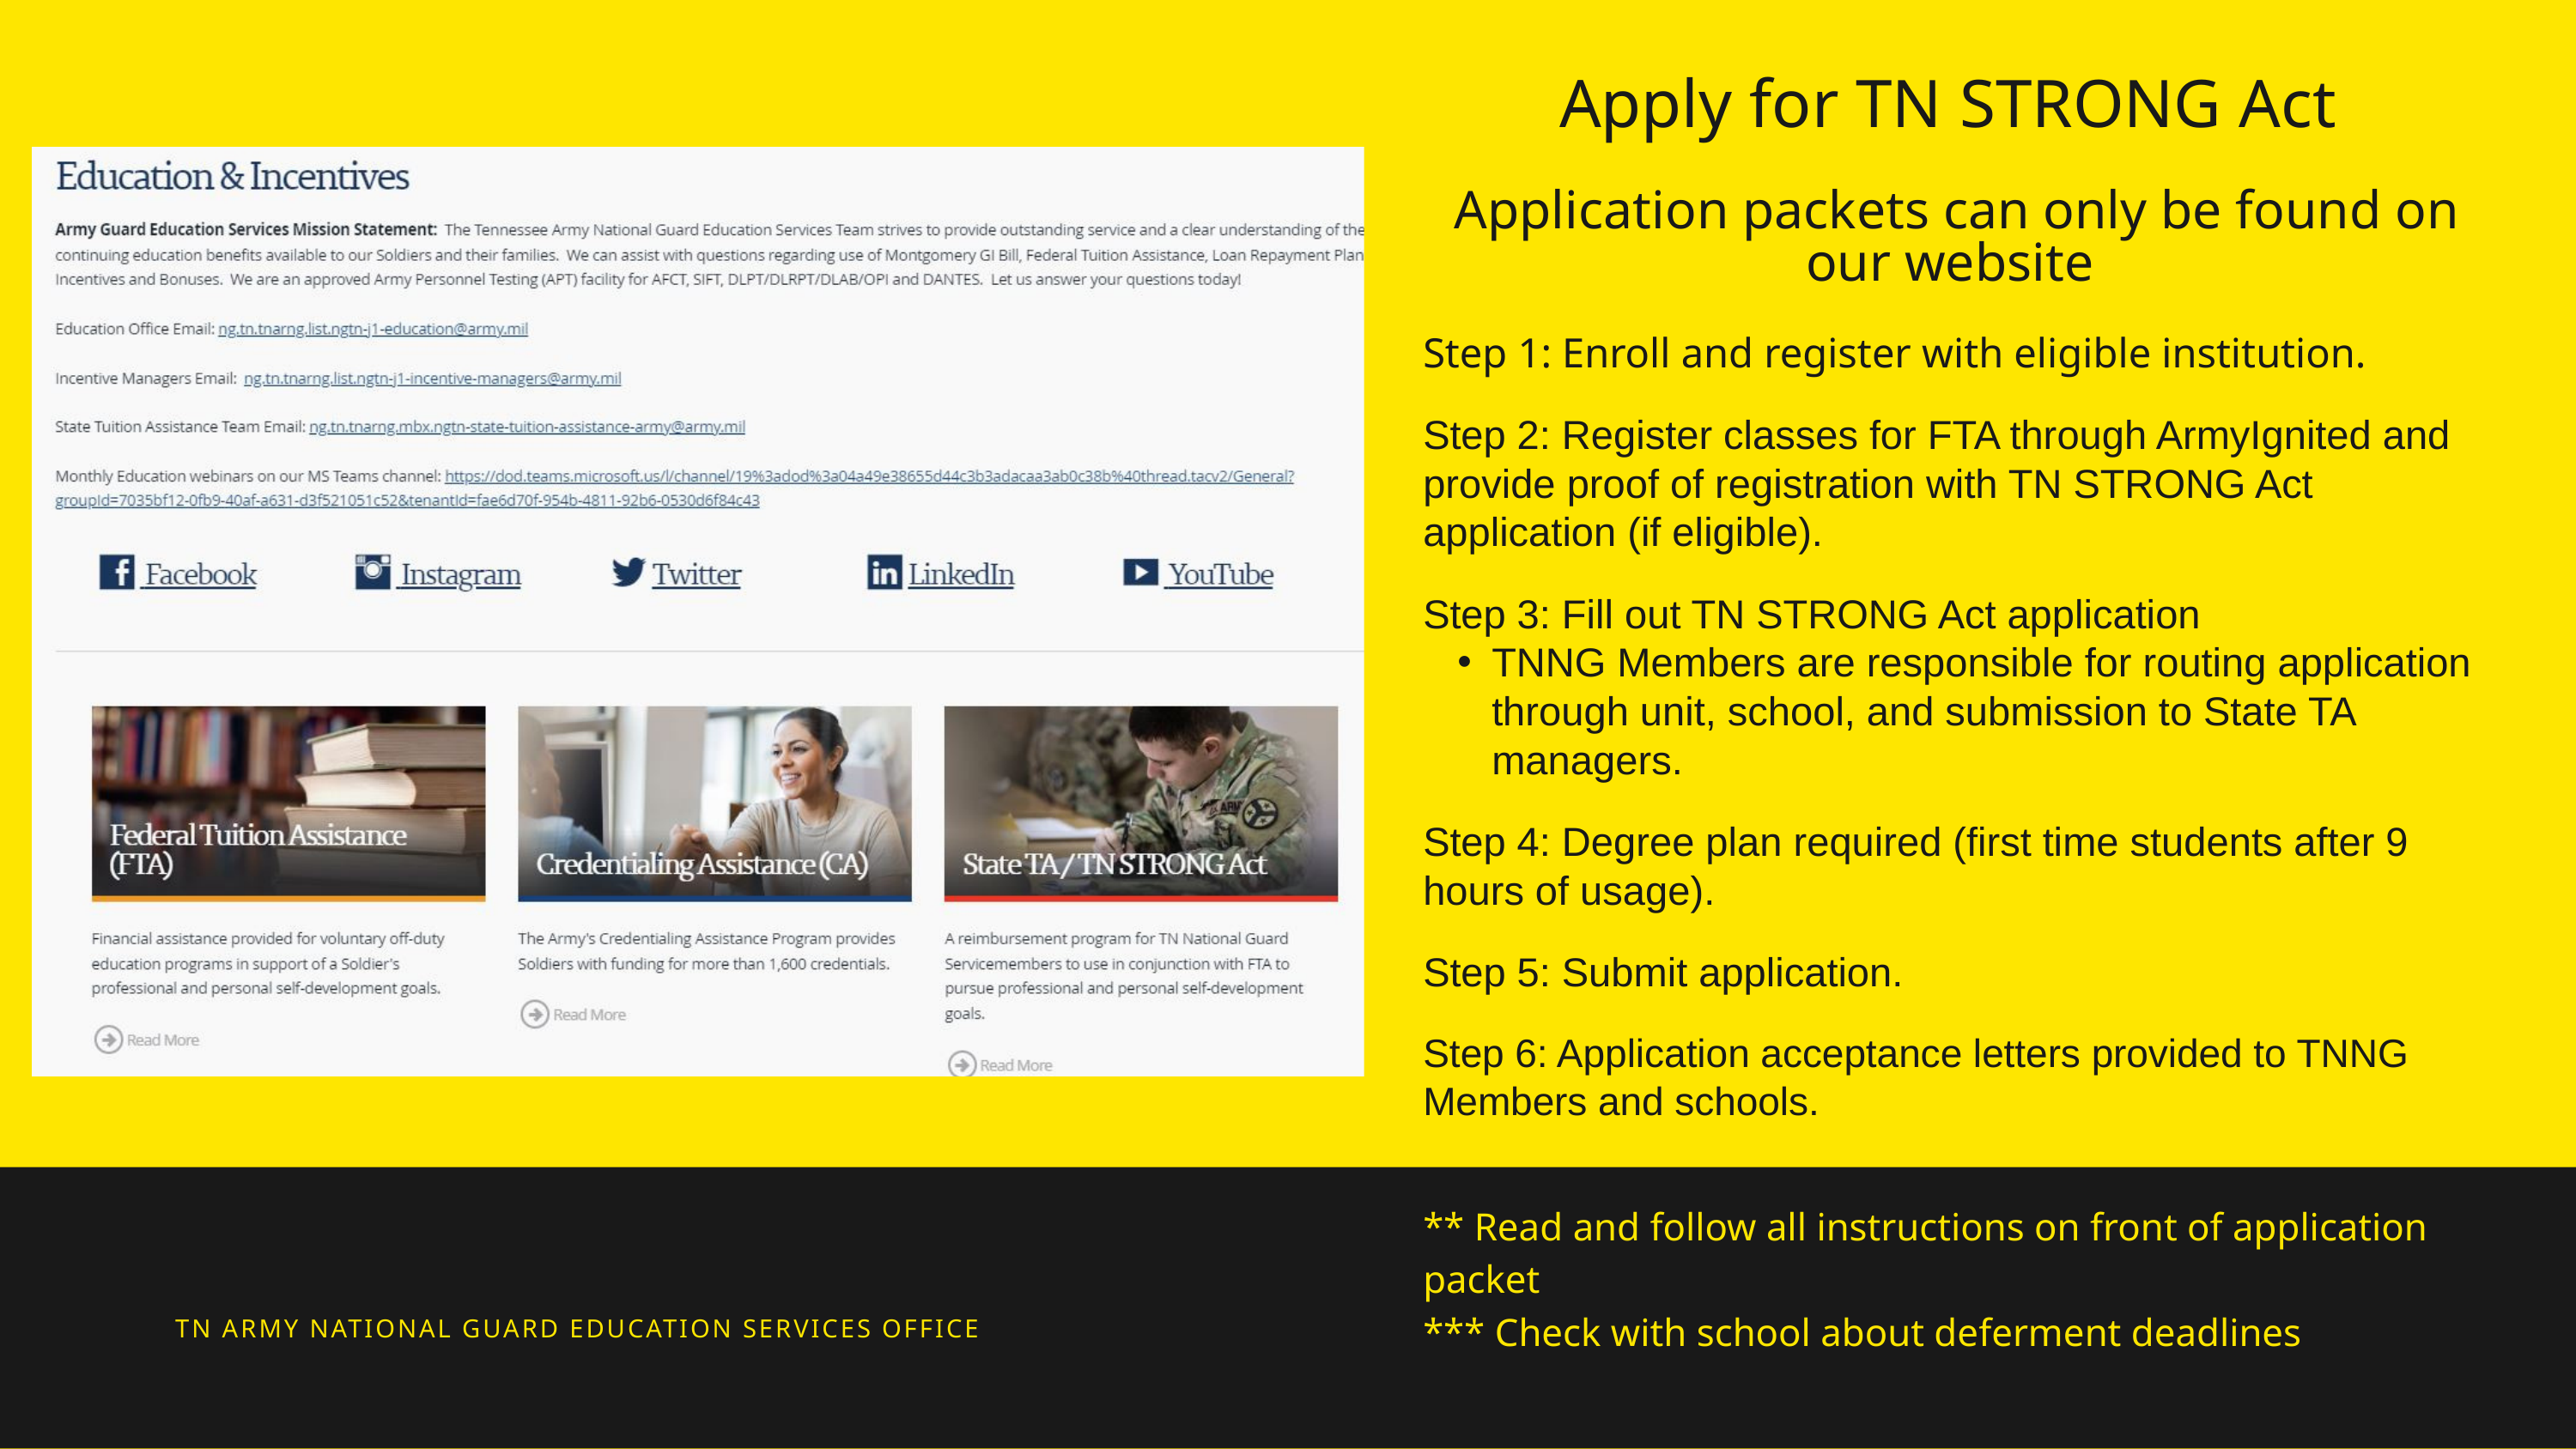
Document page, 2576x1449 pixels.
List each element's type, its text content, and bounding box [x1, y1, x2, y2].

text_box ** Read and follow all instructions on front of application packet *** Check with school about deferment deadlines [1423, 1196, 2533, 1354]
picture [31, 146, 1364, 1077]
text_box Application packets can only be found on our website [1423, 186, 2491, 292]
text_box TN ARMY NATIONAL GUARD EDUCATION SERVICES OFFICE [175, 1313, 1147, 1343]
text_box Step 1: Enroll and register with eligible institution. Step 2: Register classes for FTA through ArmyIgnited and provide proof of registration with TN STRONG Act application (if eligible). Step 3: Fill out TN STRONG Act application TNNG Members are responsible for routing application through unit, school, and submission to State TA managers. Step 4: Degree plan required (first time students after 9 hours of usage). Step 5: Submit application. Step 6: Application acceptance letters provided to TNNG Members and schools. [1423, 327, 2491, 1124]
text_box Apply for TN STRONG Act [1423, 61, 2491, 141]
text_box [0, 1167, 2576, 1449]
